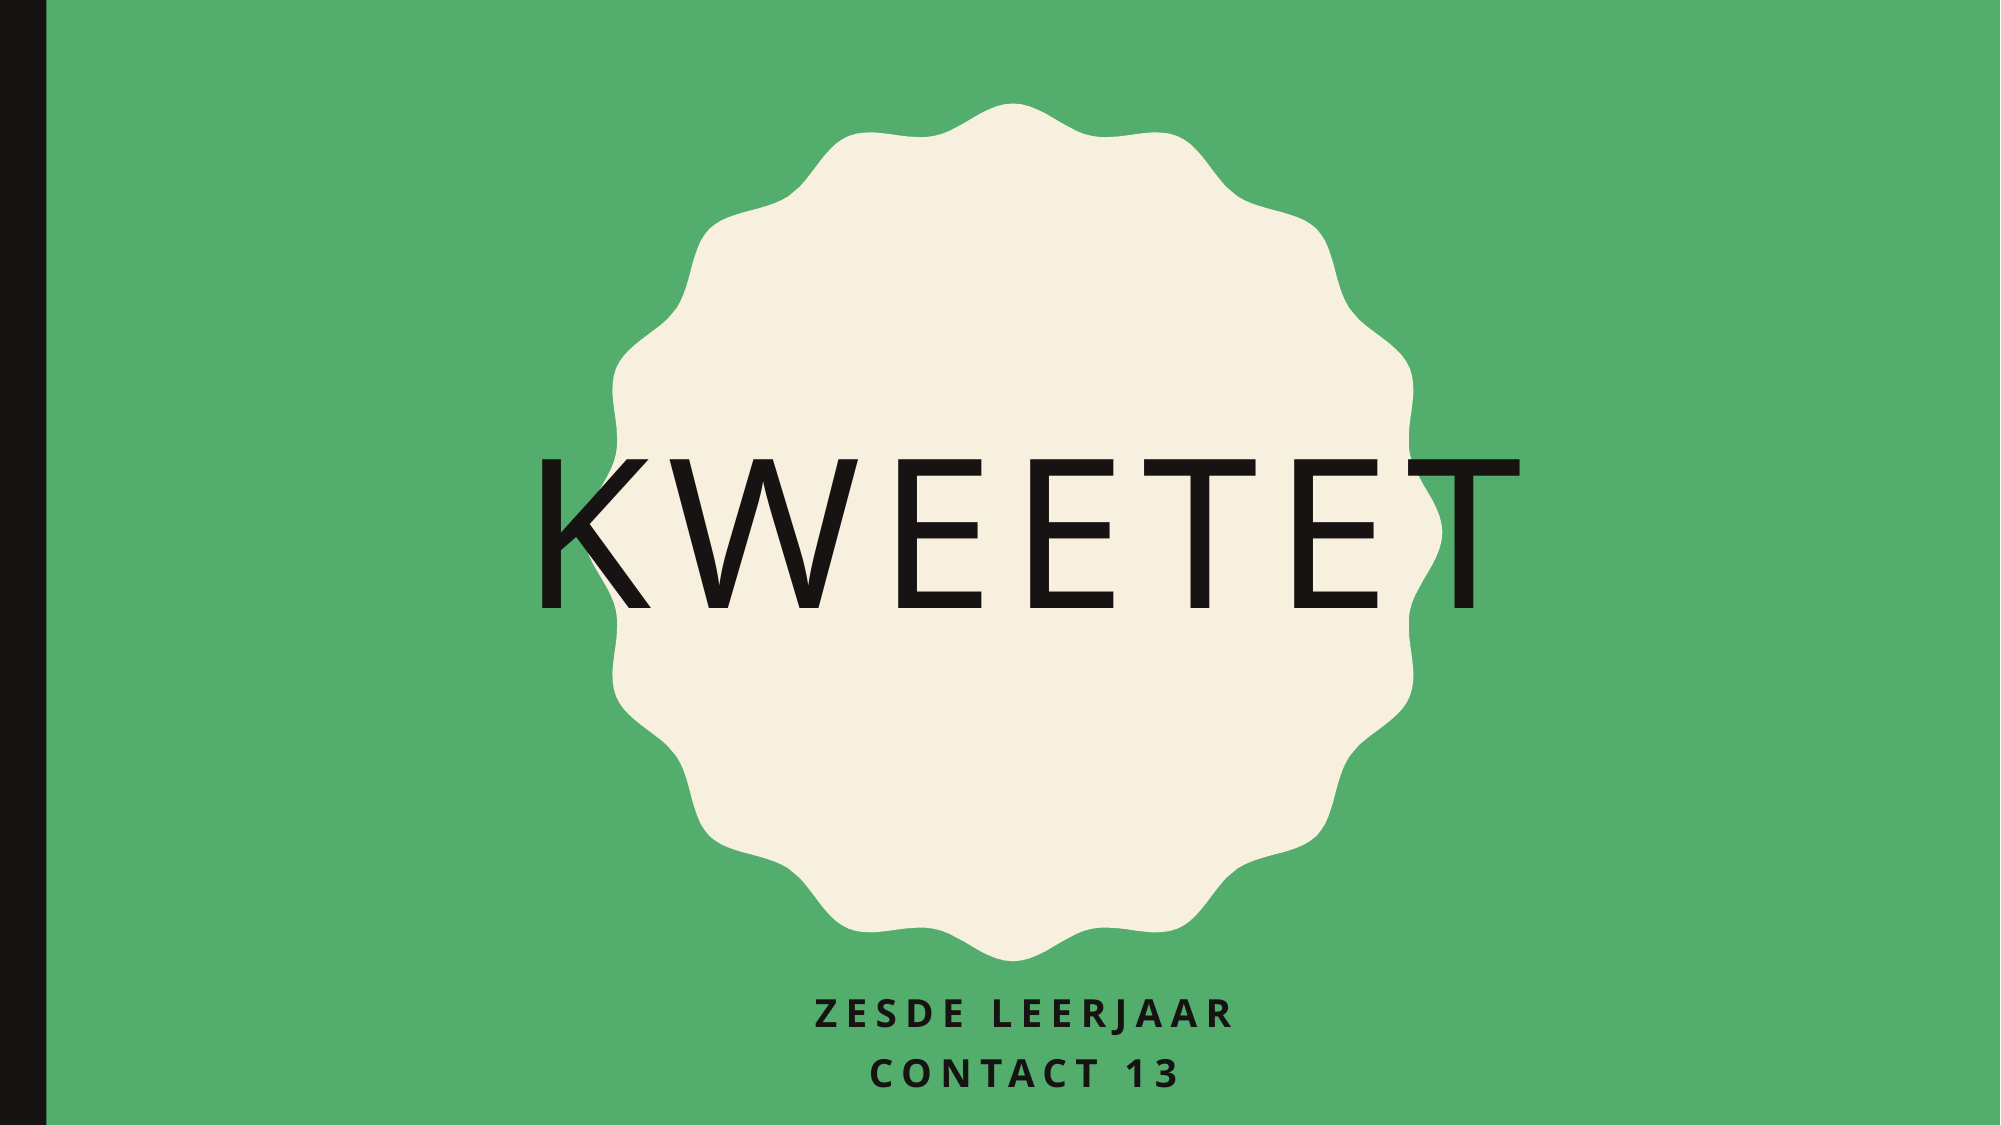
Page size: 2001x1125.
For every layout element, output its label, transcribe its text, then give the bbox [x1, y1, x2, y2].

title KWEETET [176, 180, 1870, 902]
subtitle Zesde leerjaar CONTACT 13 [363, 980, 1684, 1103]
